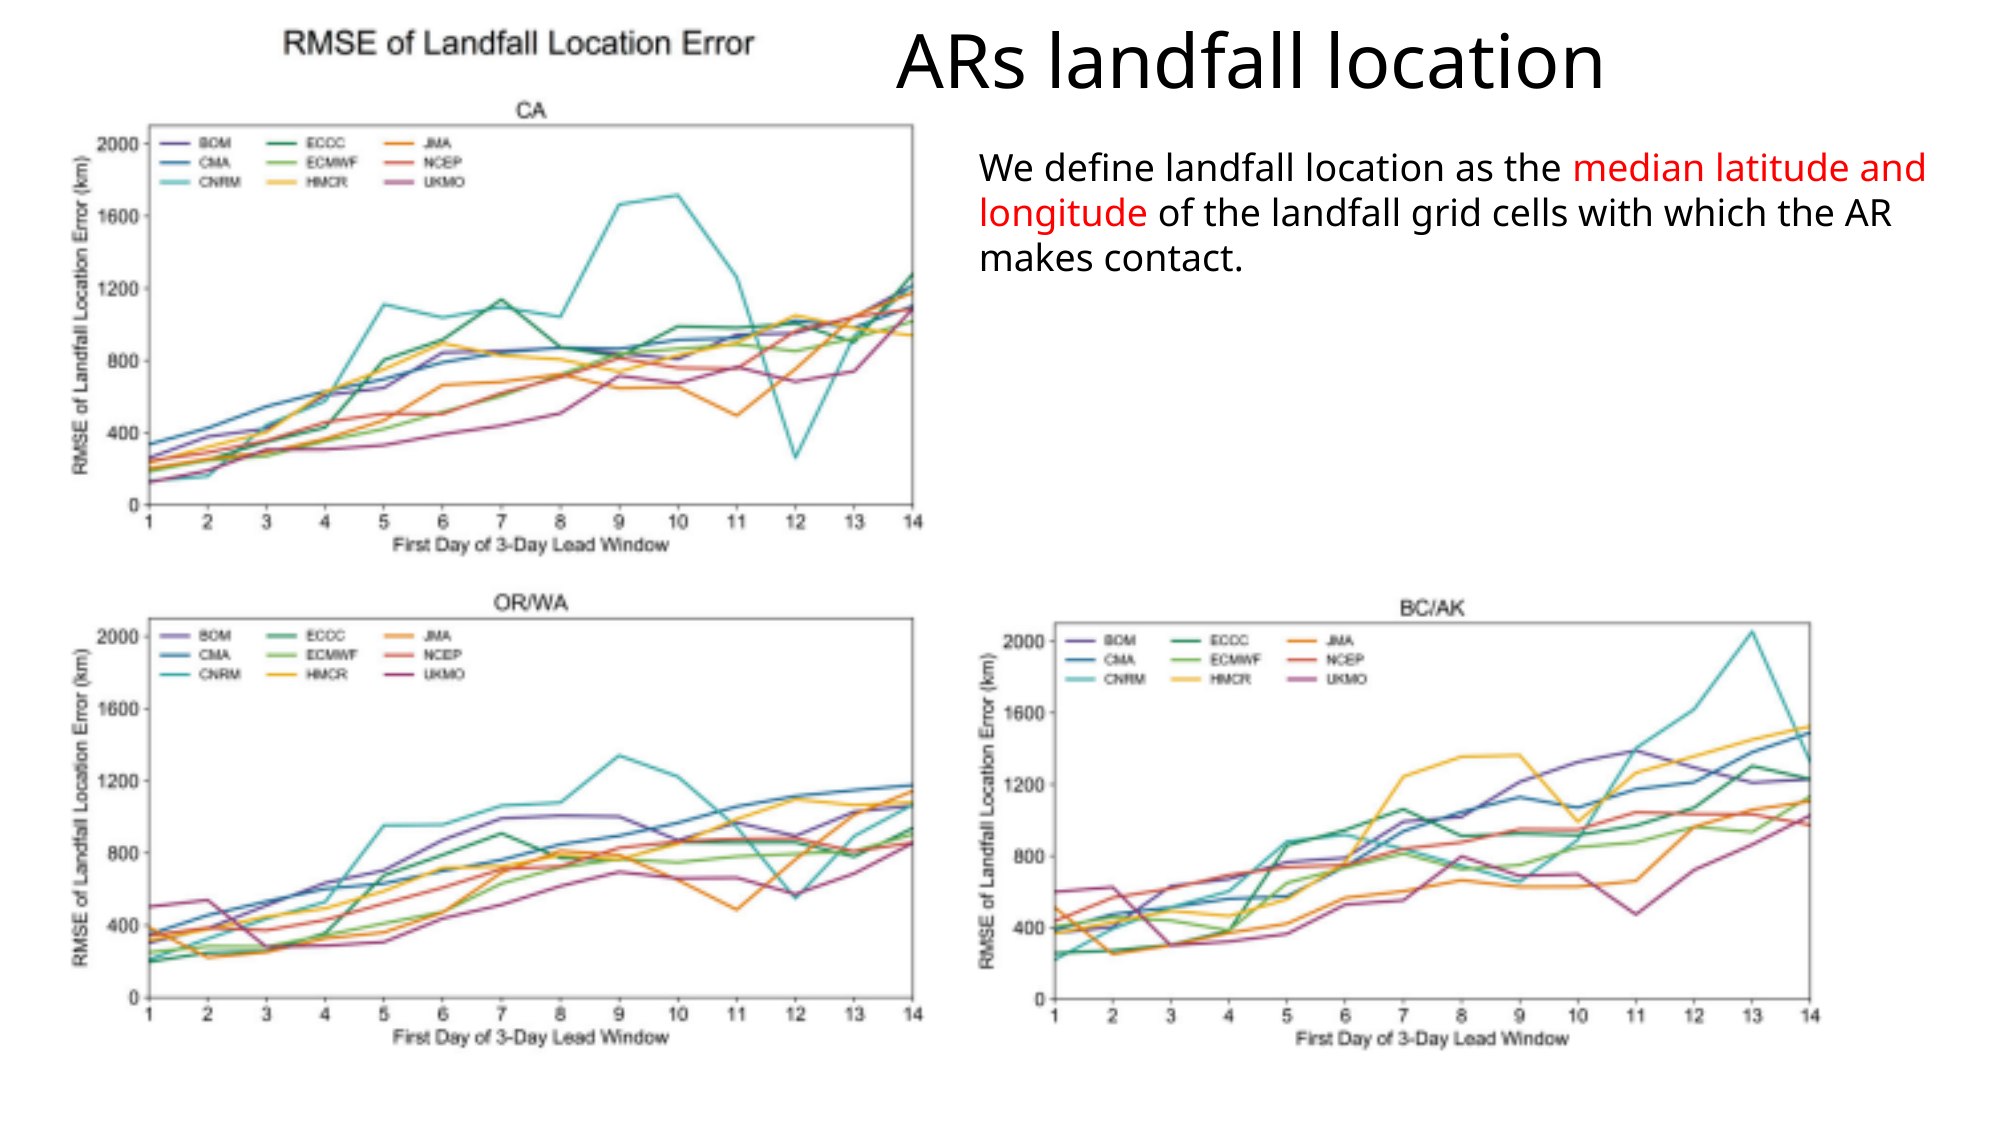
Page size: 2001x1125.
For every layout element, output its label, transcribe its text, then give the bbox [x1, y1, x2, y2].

picture [963, 588, 1838, 1059]
text_box ARs landfall location [881, 5, 1622, 111]
text_box We define landfall location as the median latitude and longitude of the landfall grid cells with which the AR makes contact. [963, 136, 1964, 287]
picture [43, 21, 941, 1059]
